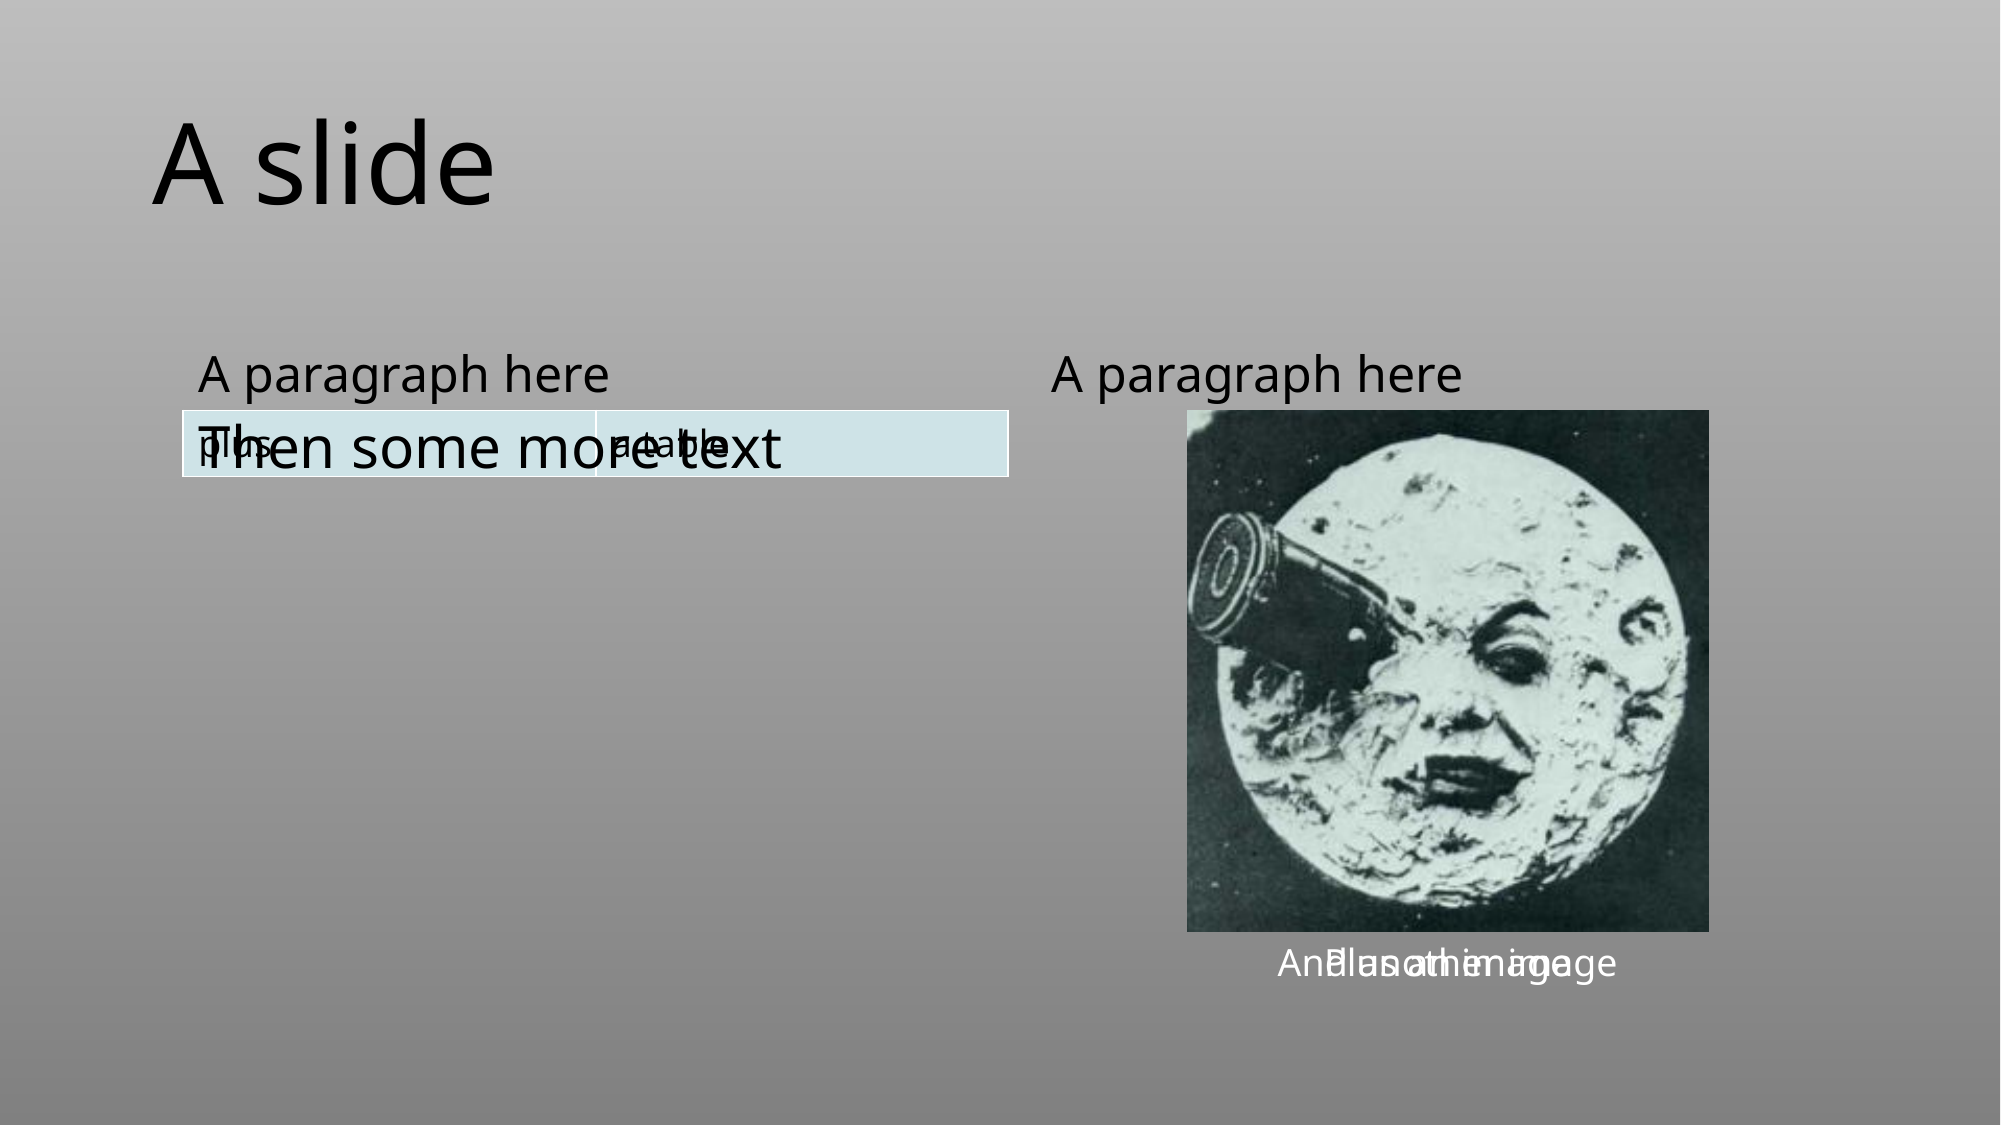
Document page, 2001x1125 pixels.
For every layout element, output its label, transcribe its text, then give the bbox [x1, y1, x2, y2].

title A slide [137, 59, 1863, 278]
picture [0, 0, 2001, 1125]
text_box And another image [1035, 931, 1861, 1015]
list A paragraph here [183, 275, 1009, 410]
list Then some more text [183, 410, 1009, 1016]
list A paragraph here [1036, 275, 1863, 411]
